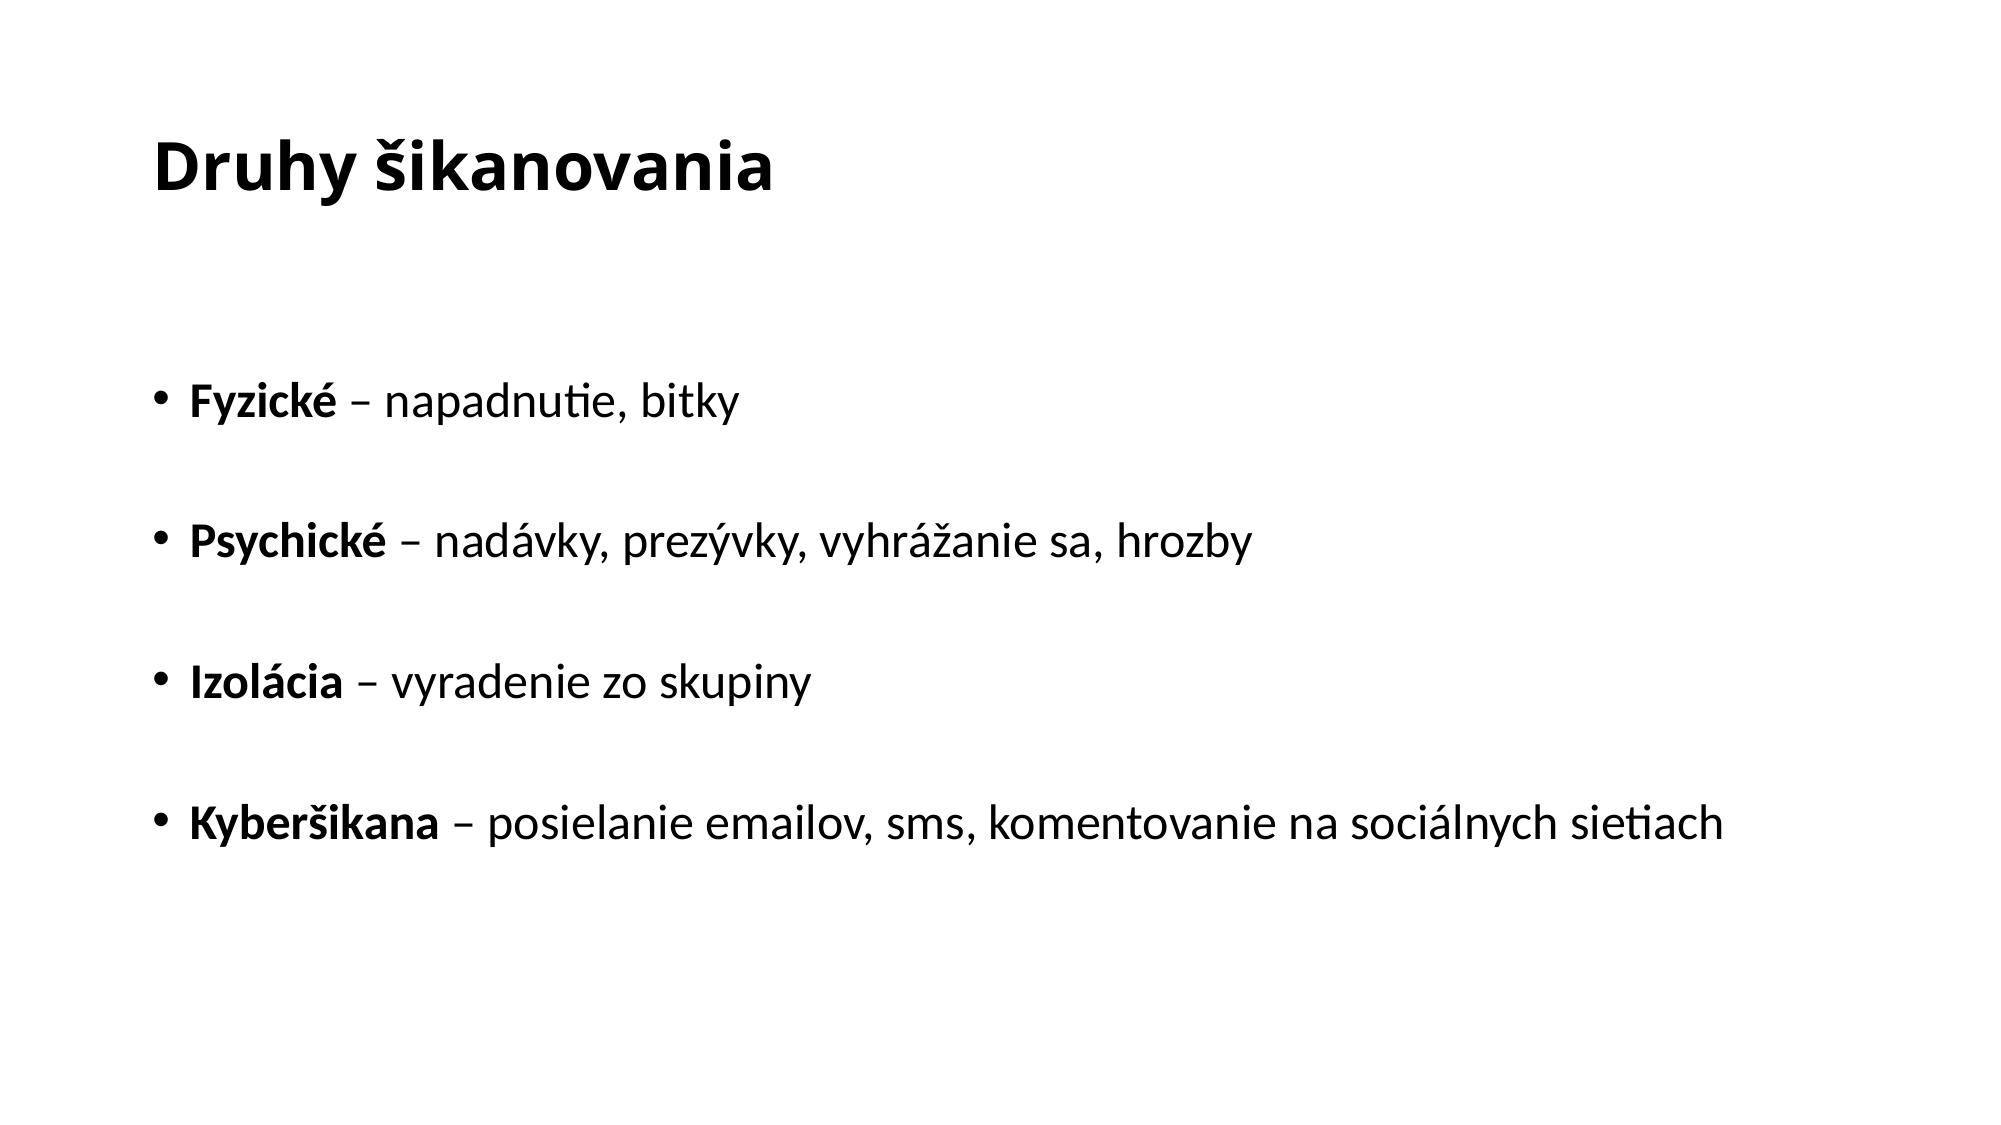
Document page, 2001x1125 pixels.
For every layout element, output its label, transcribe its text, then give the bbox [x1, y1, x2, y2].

title Druhy šikanovania [137, 59, 1863, 278]
list Fyzické – napadnutie, bitky Psychické – nadávky, prezývky, vyhrážanie sa, hrozby Izolácia – vyradenie zo skupiny Kyberšikana – posielanie emailov, sms, komentovanie na sociálnych sietiach [137, 299, 1863, 1014]
